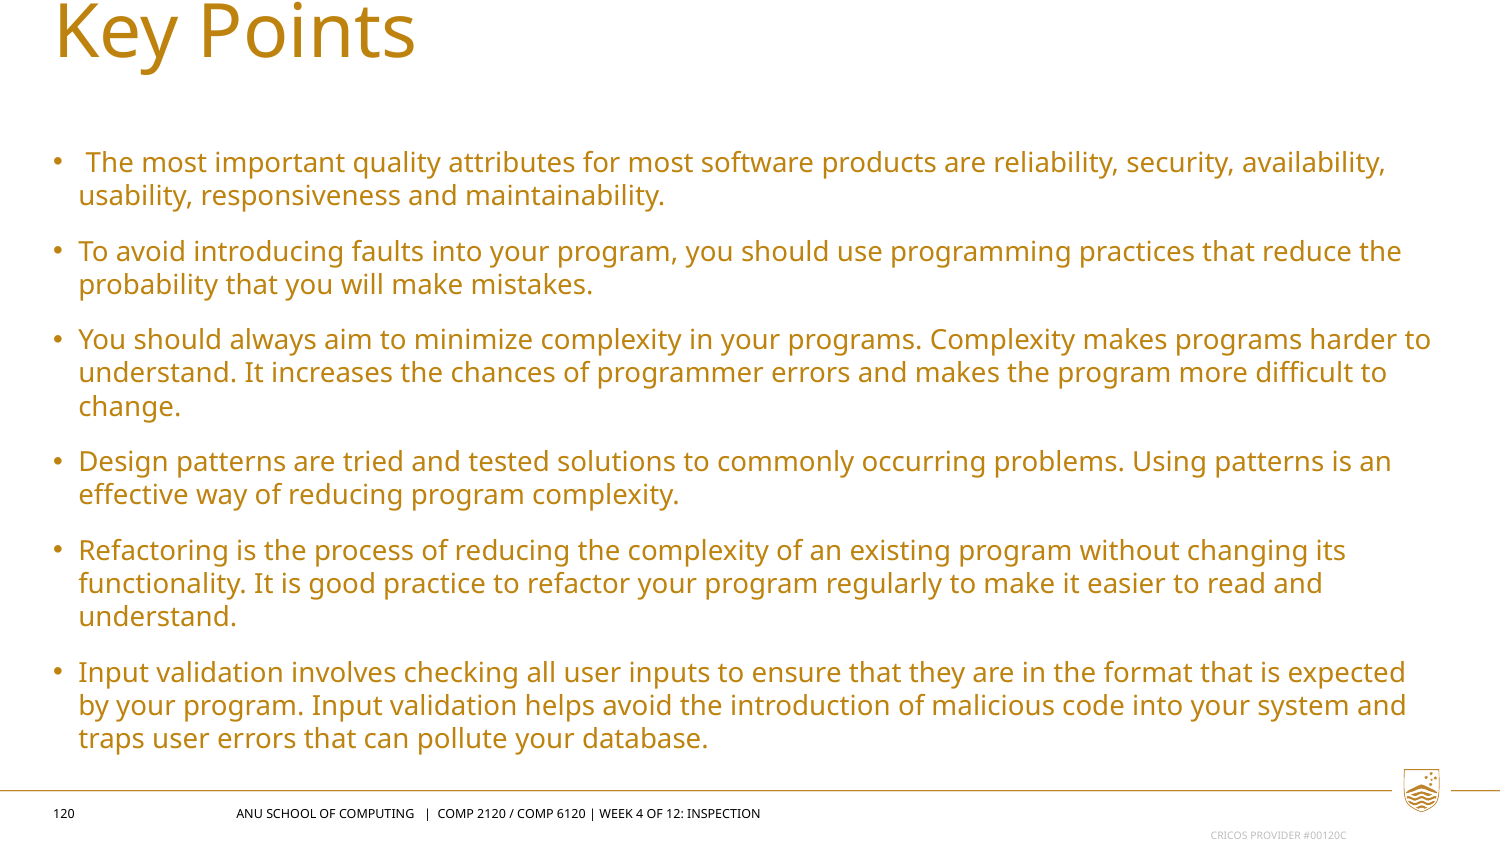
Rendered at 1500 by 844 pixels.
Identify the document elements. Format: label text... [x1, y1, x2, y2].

list The most important quality attributes for most software products are reliability, security, availability, usability, responsiveness and maintainability. To avoid introducing faults into your program, you should use programming practices that reduce the probability that you will make mistakes. You should always aim to minimize complexity in your programs. Complexity makes programs harder to understand. It increases the chances of programmer errors and makes the program more difficult to change. Design patterns are tried and tested solutions to commonly occurring problems. Using patterns is an effective way of reducing program complexity. Refactoring is the process of reducing the complexity of an existing program without changing its functionality. It is good practice to refactor your program regularly to make it easier to read and understand. Input validation involves checking all user inputs to ensure that they are in the format that is expected by your program. Input validation helps avoid the introduction of malicious code into your system and traps user errors that can pollute your database. [53, 145, 1441, 765]
picture [0, 769, 1500, 812]
footer ANU SCHOOL OF COMPUTING | COMP 2120 / COMP 6120 | WEEK 4 OF 12: Inspection [236, 806, 1122, 824]
list Key Points [53, 0, 1441, 145]
slide_number 120 [53, 806, 113, 824]
